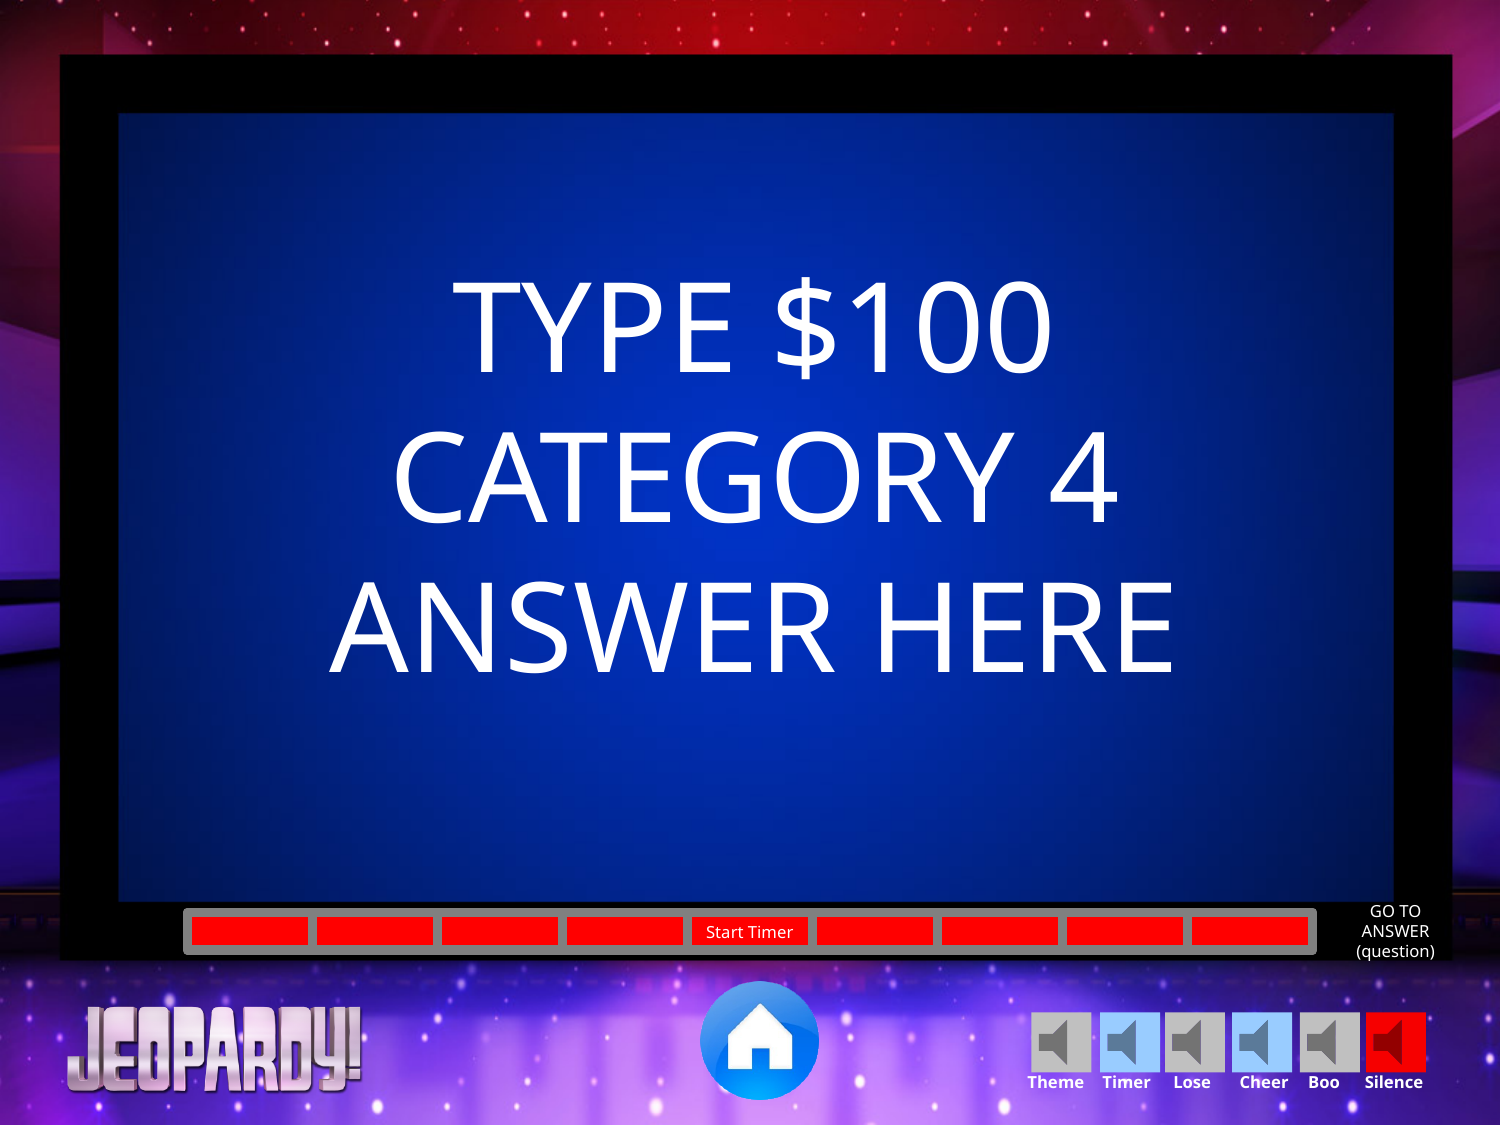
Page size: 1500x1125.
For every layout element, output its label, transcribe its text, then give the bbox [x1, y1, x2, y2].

text_box TYPE $100 CATEGORY 4 ANSWER HERE [133, 239, 1375, 705]
picture [0, 0, 1500, 1125]
